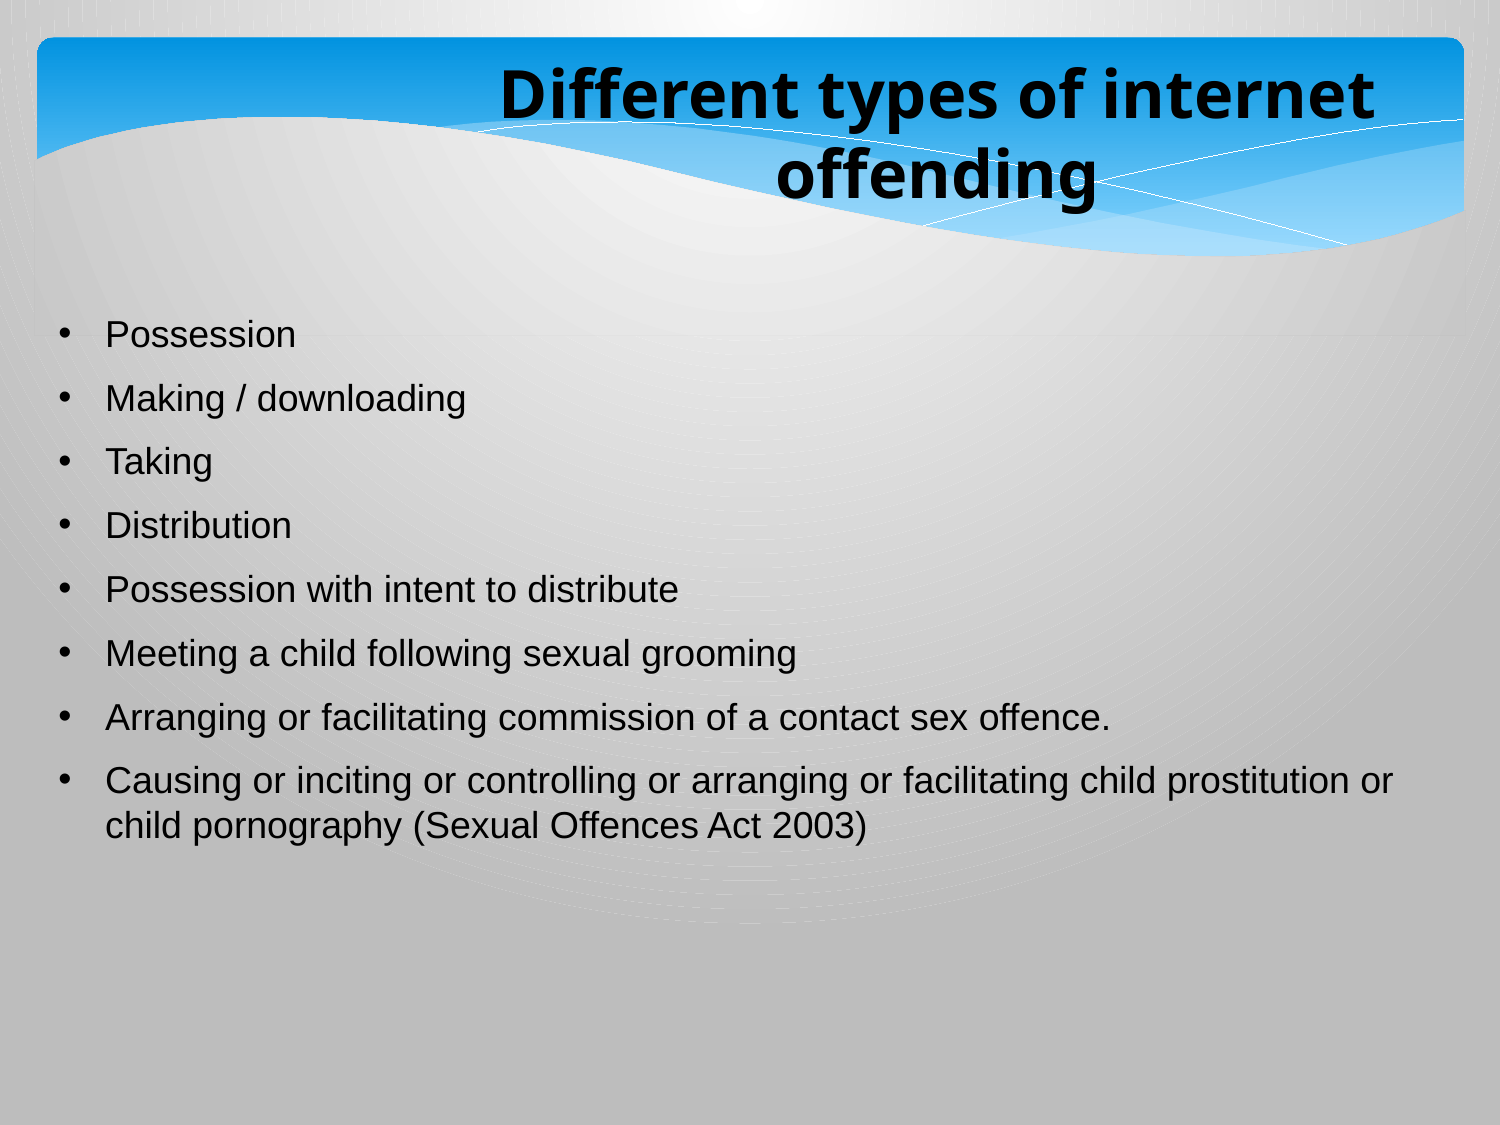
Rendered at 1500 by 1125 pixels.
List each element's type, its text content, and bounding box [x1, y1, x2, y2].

text_box Different types of internet offending [370, 44, 1500, 220]
text_box Possession Making / downloading Taking Distribution Possession with intent to distribute Meeting a child following sexual grooming Arranging or facilitating commission of a contact sex offence. Causing or inciting or controlling or arranging or facilitating child prostitution or child pornography (Sexual Offences Act 2003) [43, 302, 1473, 854]
